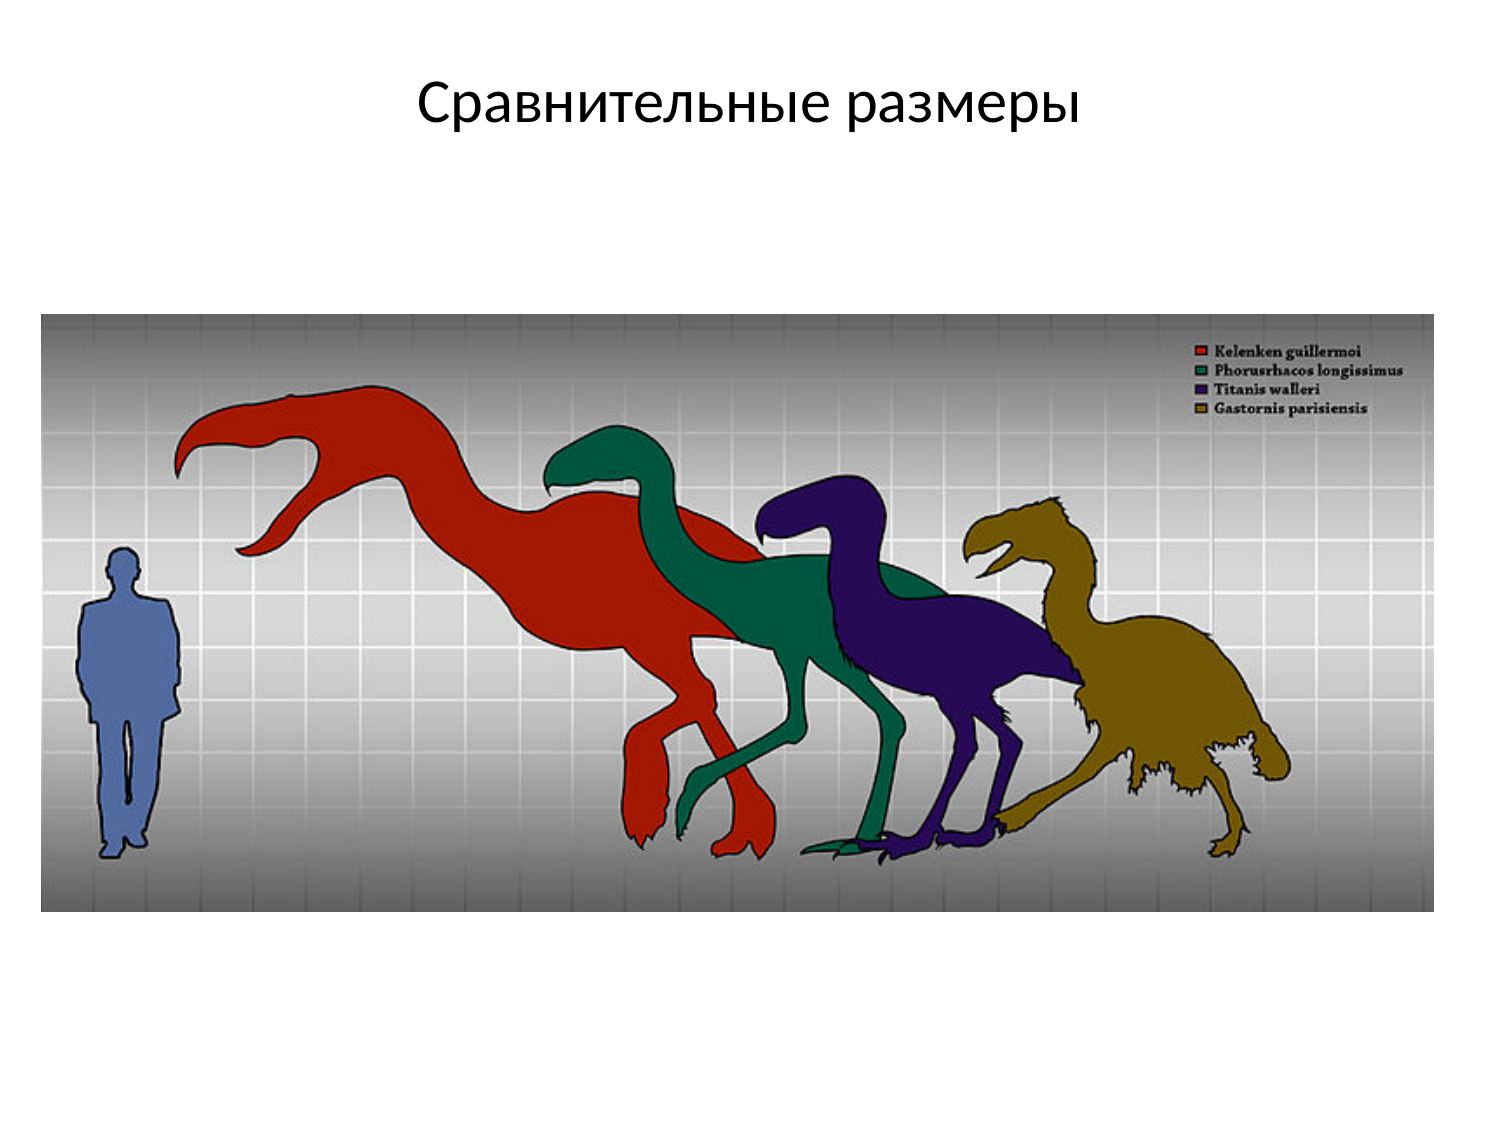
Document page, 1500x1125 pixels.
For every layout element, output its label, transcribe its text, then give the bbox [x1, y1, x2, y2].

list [41, 314, 1434, 912]
title Сравнительные размеры [75, 45, 1425, 149]
